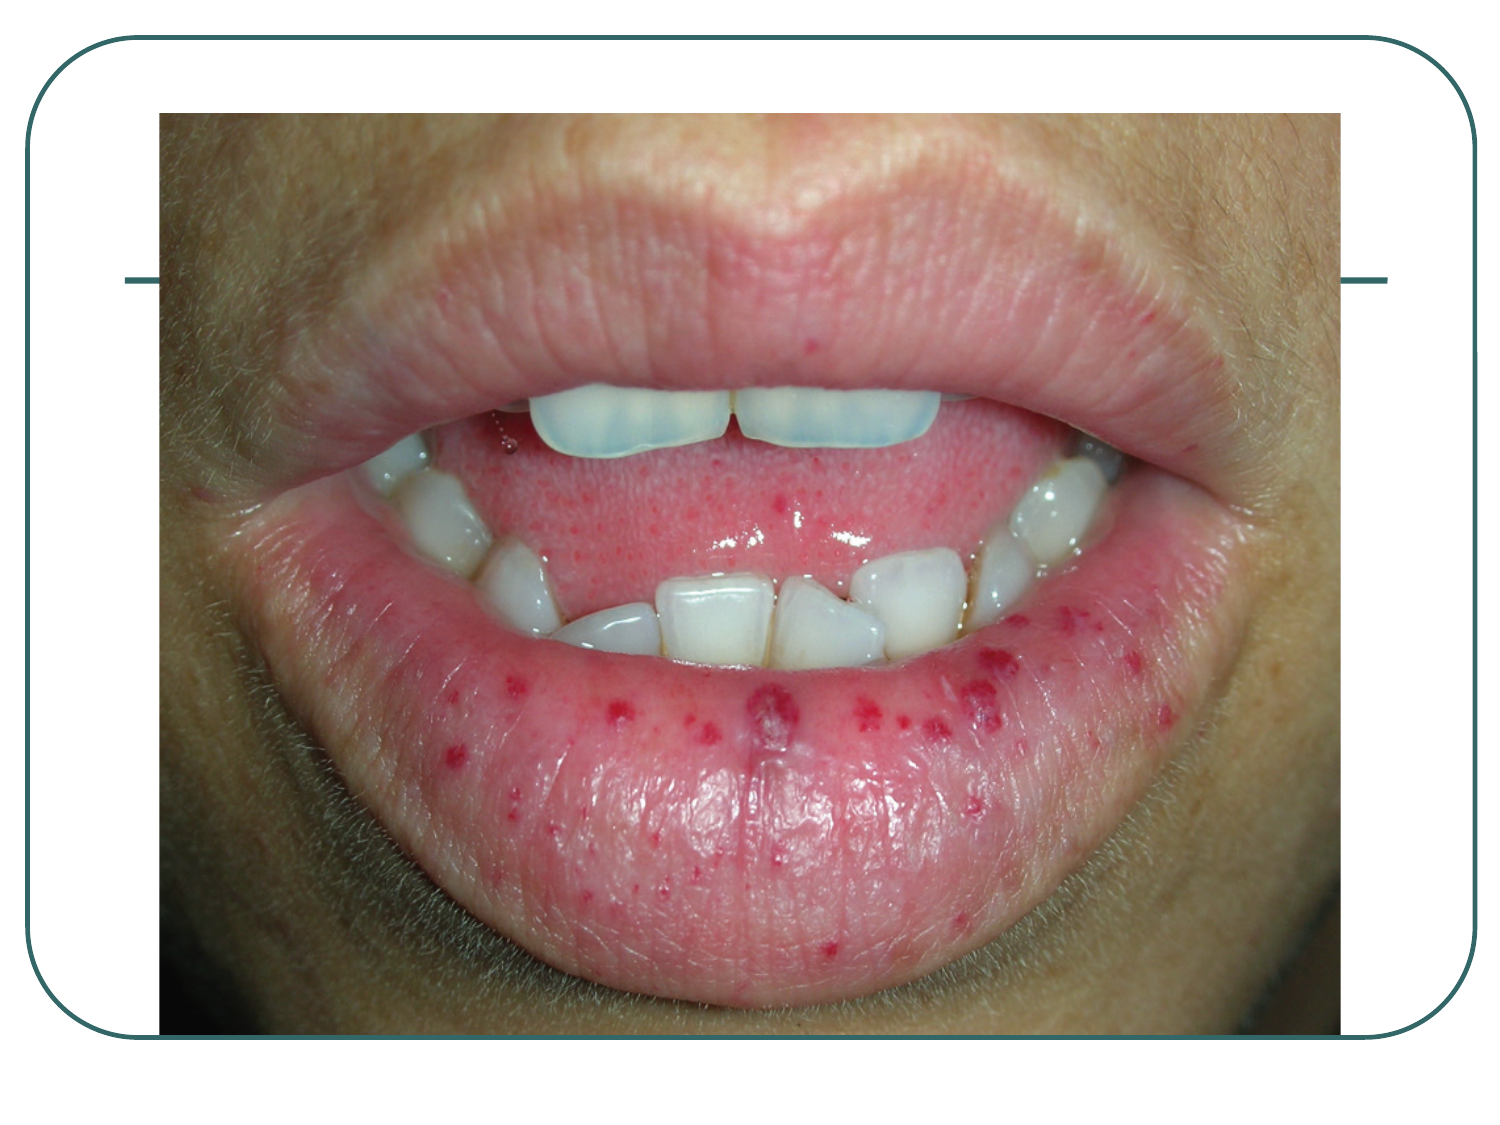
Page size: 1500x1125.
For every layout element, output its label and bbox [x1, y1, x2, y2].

list [159, 113, 1341, 1036]
